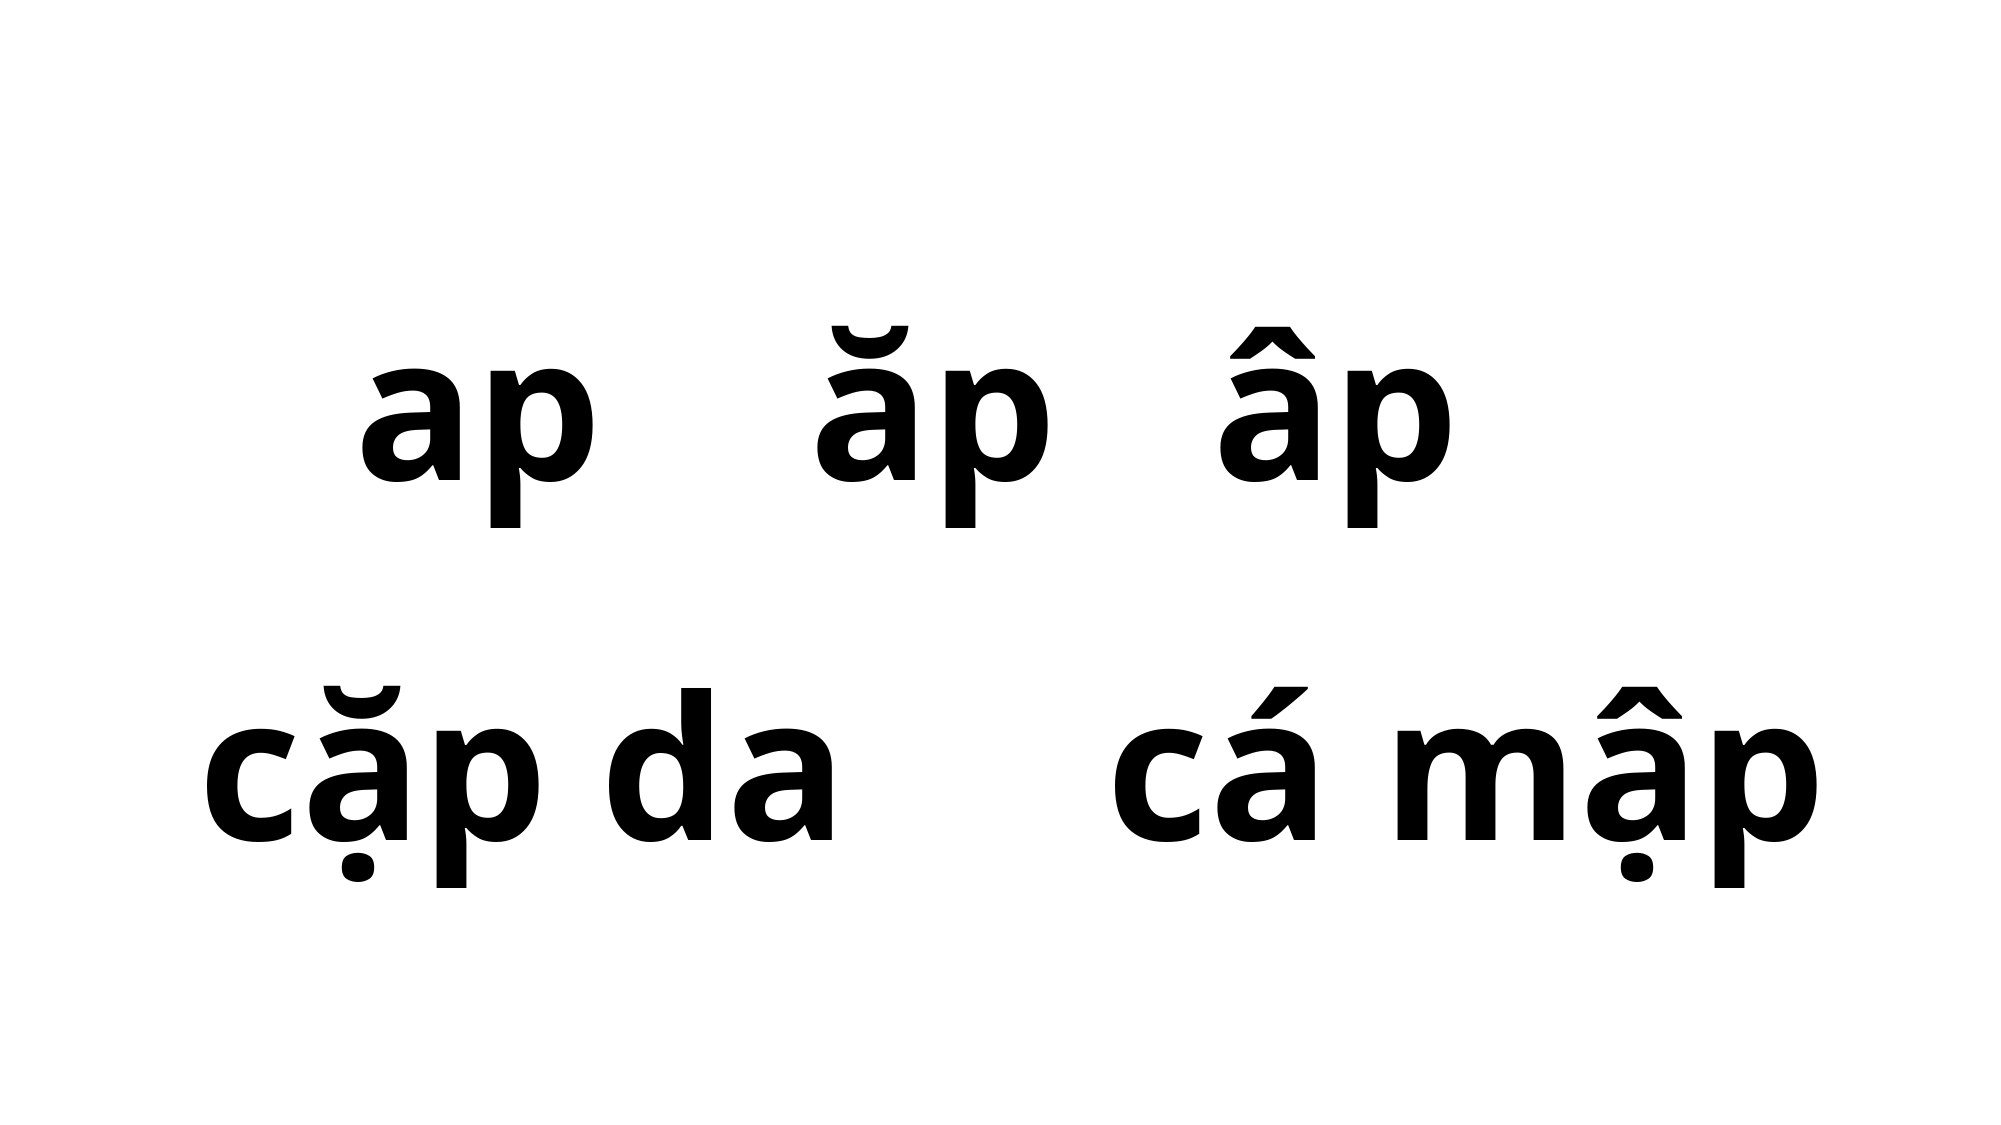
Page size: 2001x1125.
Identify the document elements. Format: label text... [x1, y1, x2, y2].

text_box ap ăp âp cặp da cá mập [183, 153, 2000, 888]
